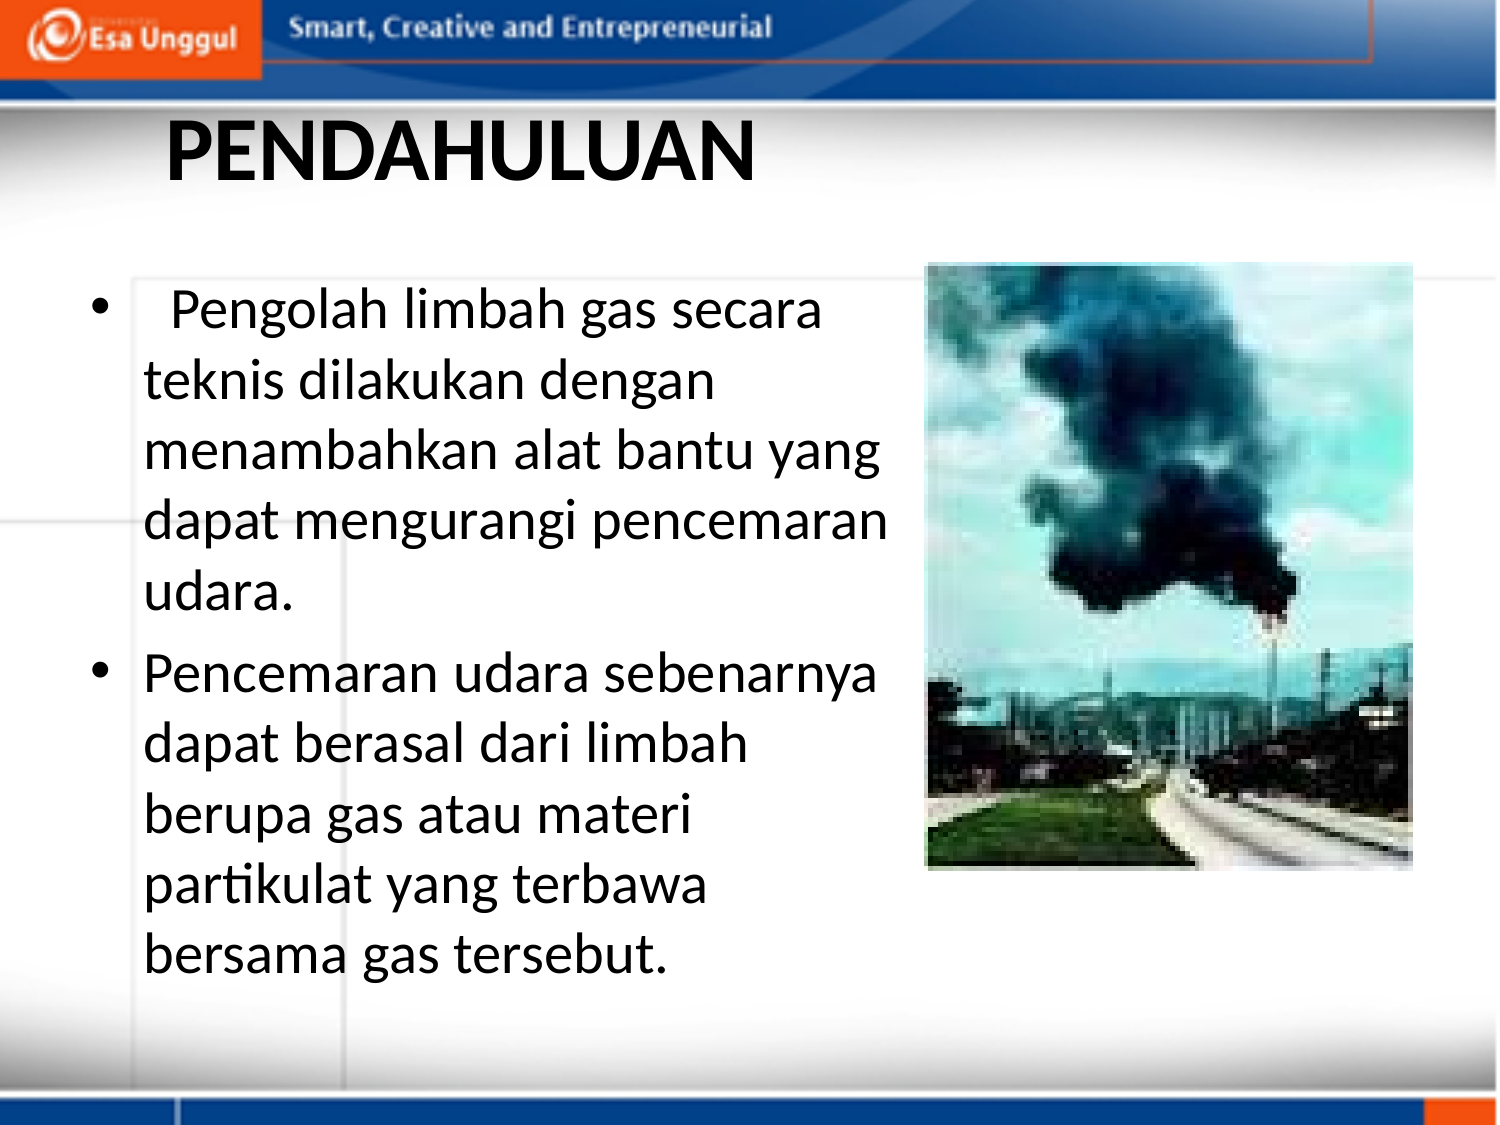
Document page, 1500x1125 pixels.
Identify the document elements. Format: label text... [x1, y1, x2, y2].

picture [0, 0, 1500, 1125]
list Pengolah limbah gas secara teknis dilakukan dengan menambahkan alat bantu yang dapat mengurangi pencemaran udara. Pencemaran udara sebenarnya dapat berasal dari limbah berupa gas atau materi partikulat yang terbawa bersama gas tersebut. [75, 262, 925, 1005]
title PENDAHULUAN [150, 50, 1500, 238]
